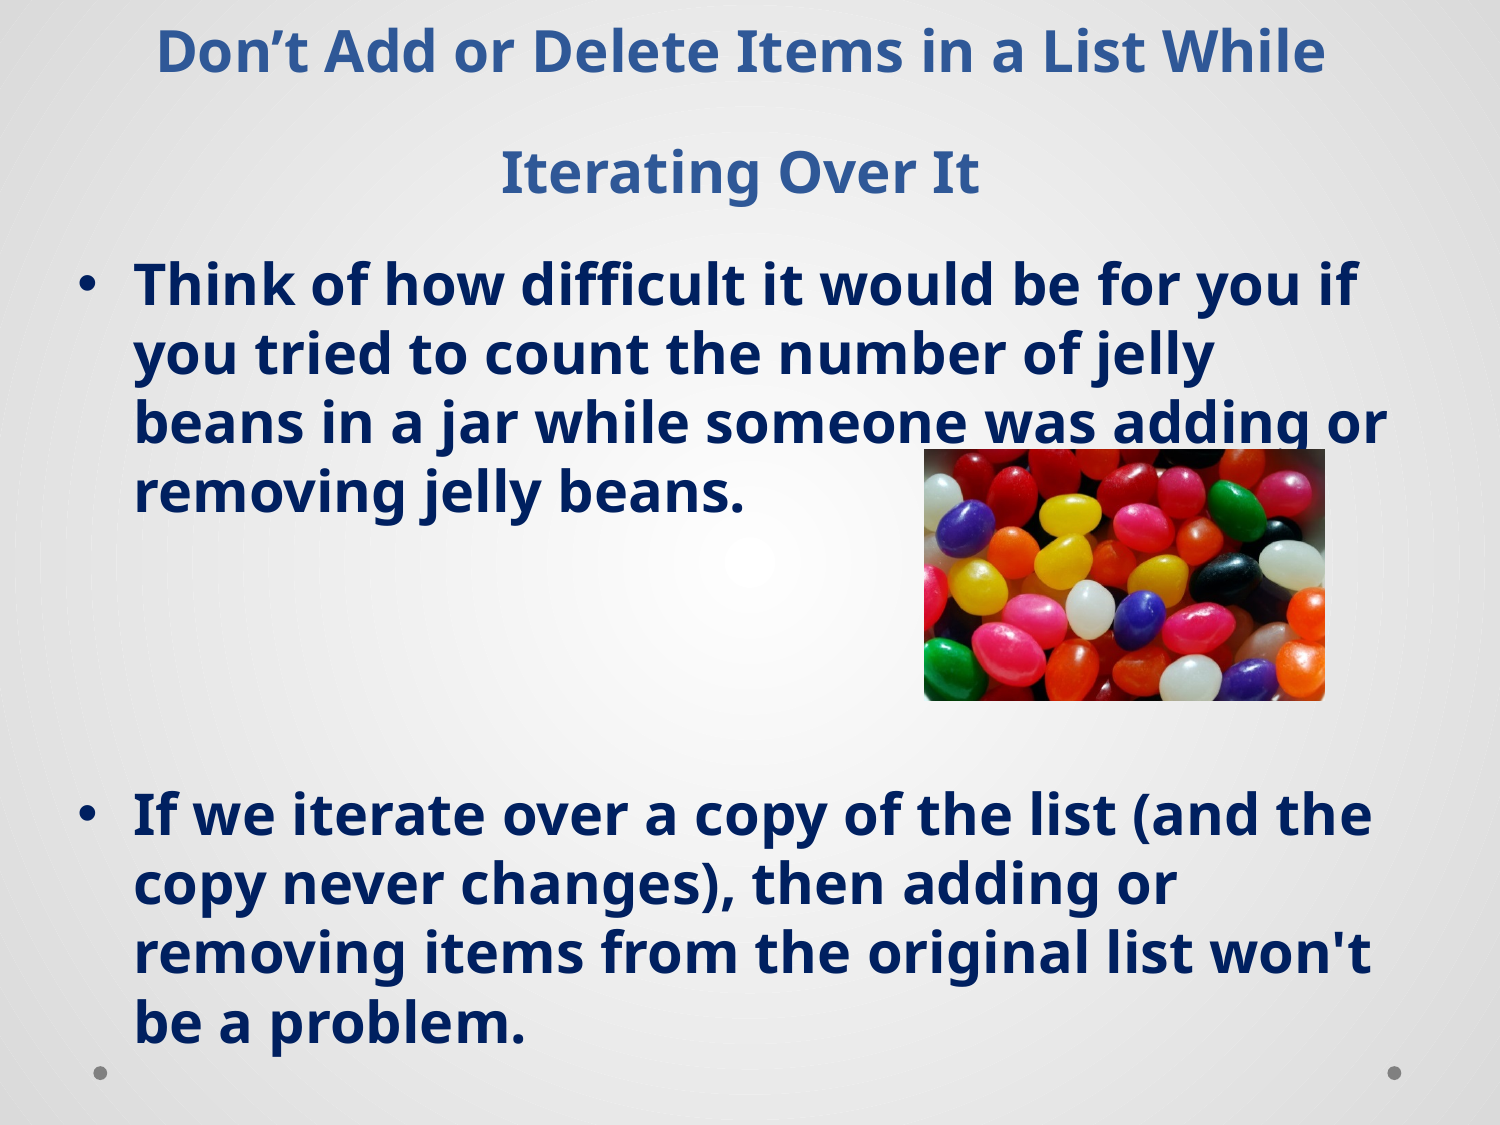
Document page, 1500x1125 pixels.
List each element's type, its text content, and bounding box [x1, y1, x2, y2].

title Don’t Add or Delete Items in a List While Iterating Over It [66, 0, 1417, 213]
picture [924, 449, 1326, 701]
list Think of how difficult it would be for you if you tried to count the number of jelly beans in a jar while someone was adding or removing jelly beans. If we iterate over a copy of the list (and the copy never changes), then adding or removing items from the original list won't be a problem. [62, 99, 1413, 1063]
